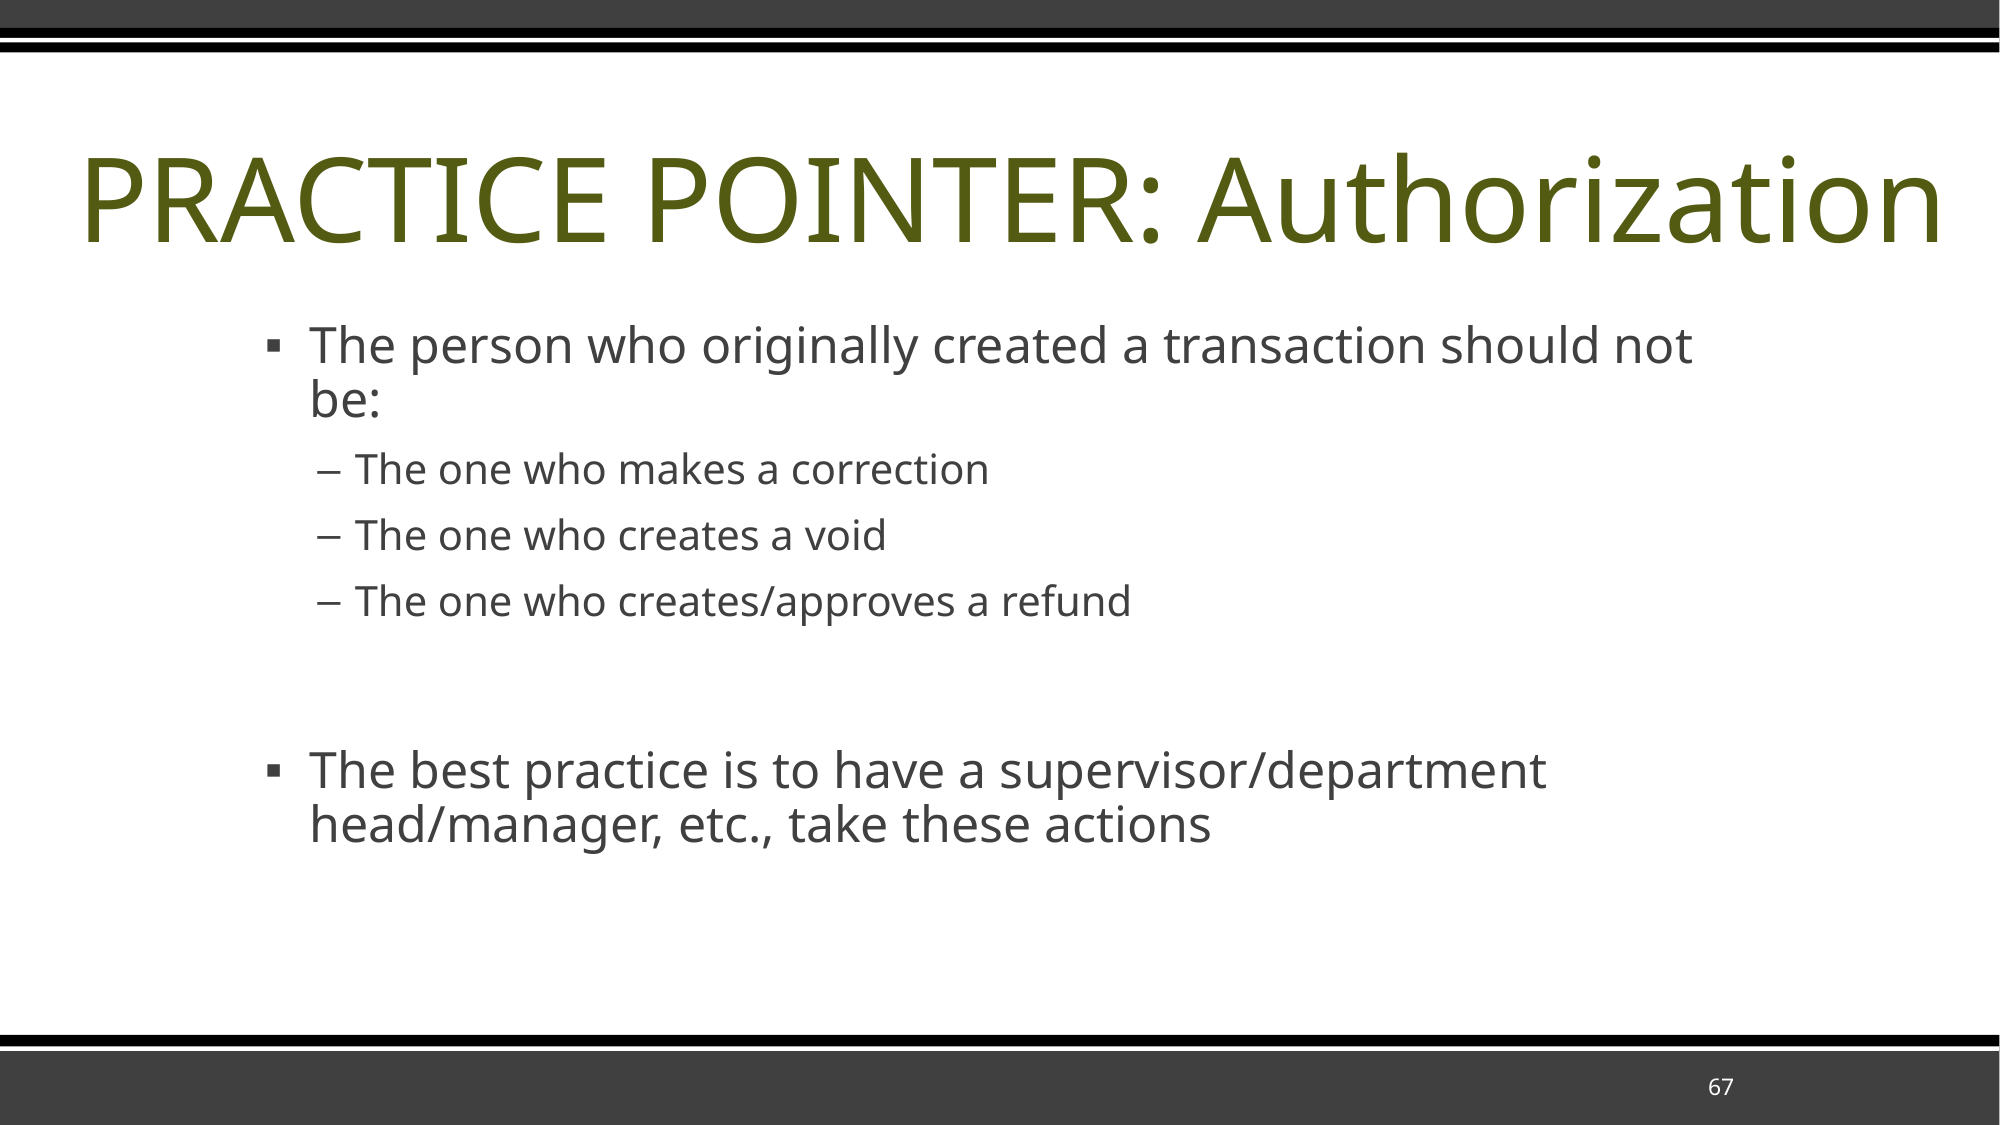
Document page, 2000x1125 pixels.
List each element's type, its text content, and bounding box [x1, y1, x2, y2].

title PRACTICE POINTER: Authorization [62, 99, 2000, 275]
list The person who originally created a transaction should not be: The one who makes a correction The one who creates a void The one who creates/approves a refund The best practice is to have a supervisor/department head/manager, etc., take these actions [249, 312, 1750, 988]
slide_number 67 [1596, 1069, 1750, 1107]
